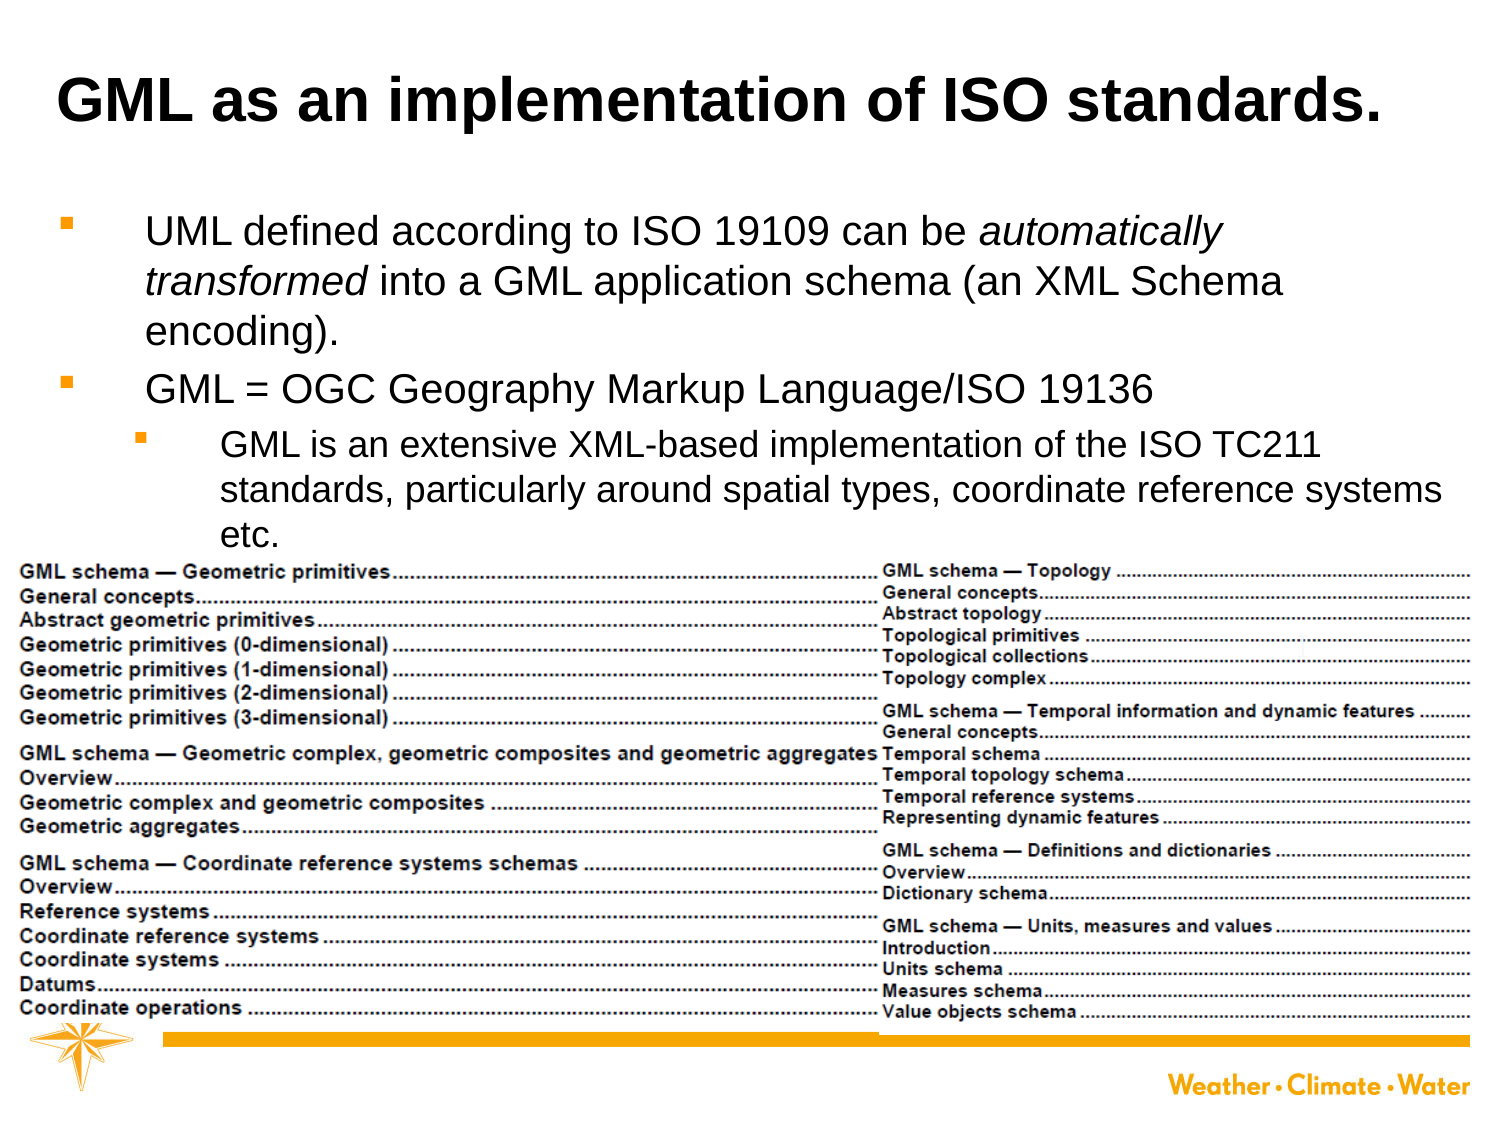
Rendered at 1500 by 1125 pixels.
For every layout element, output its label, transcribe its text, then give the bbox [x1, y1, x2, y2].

list UML defined according to ISO 19109 can be automatically transformed into a GML application schema (an XML Schema encoding). GML = OGC Geography Markup Language/ISO 19136 GML is an extensive XML-based implementation of the ISO TC211 standards, particularly around spatial types, coordinate reference systems etc. [42, 196, 1472, 561]
title GML as an implementation of ISO standards. [41, 31, 1471, 161]
picture [0, 0, 1500, 1125]
